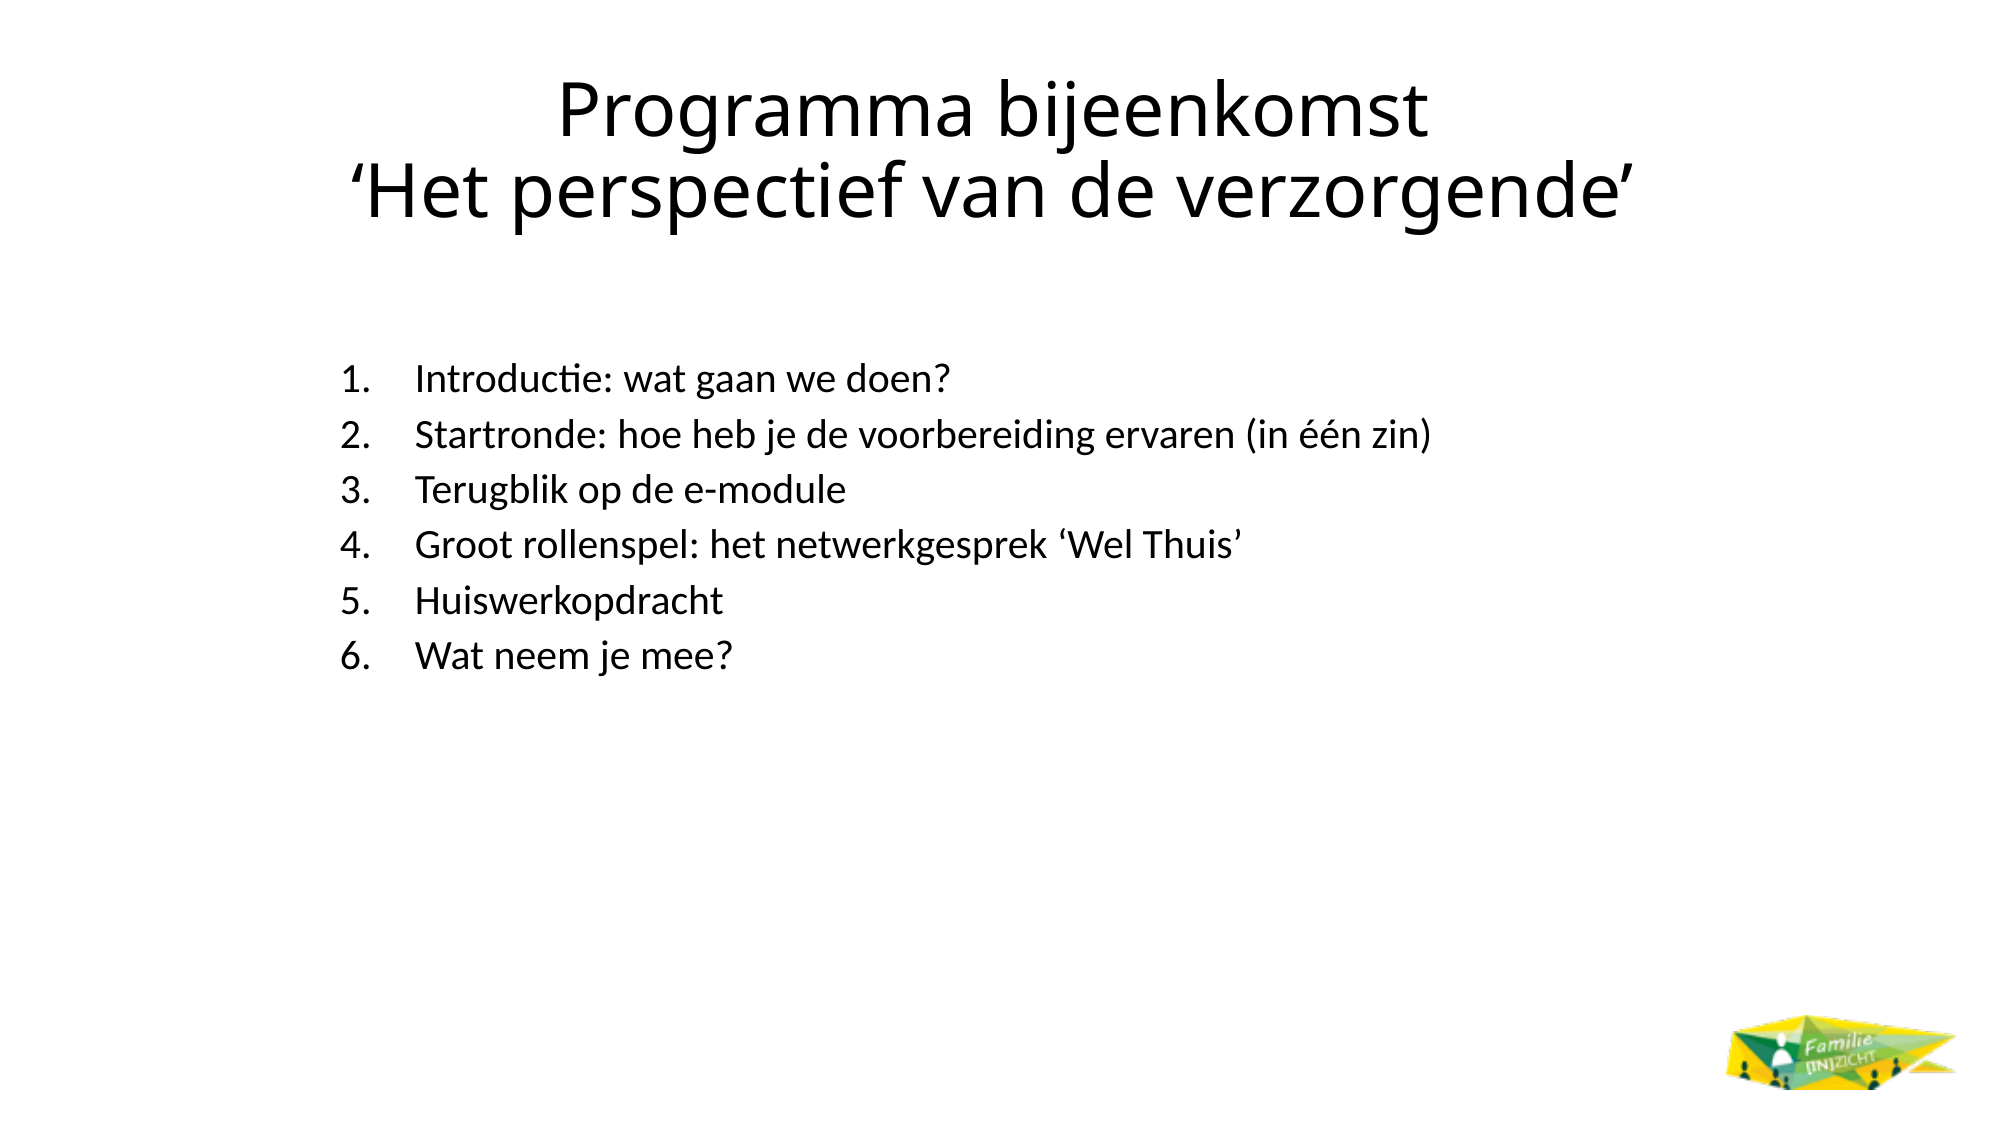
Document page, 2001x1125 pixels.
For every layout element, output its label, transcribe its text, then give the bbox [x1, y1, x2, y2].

title Programma bijeenkomst ‘Het perspectief van de verzorgende’ [243, 67, 1744, 242]
picture [1726, 1015, 1956, 1090]
subtitle Introductie: wat gaan we doen? Startronde: hoe heb je de voorbereiding ervaren (in één zin) Terugblik op de e-module Groot rollenspel: het netwerkgesprek ‘Wel Thuis’ Huiswerkopdracht Wat neem je mee? [249, 278, 1750, 990]
